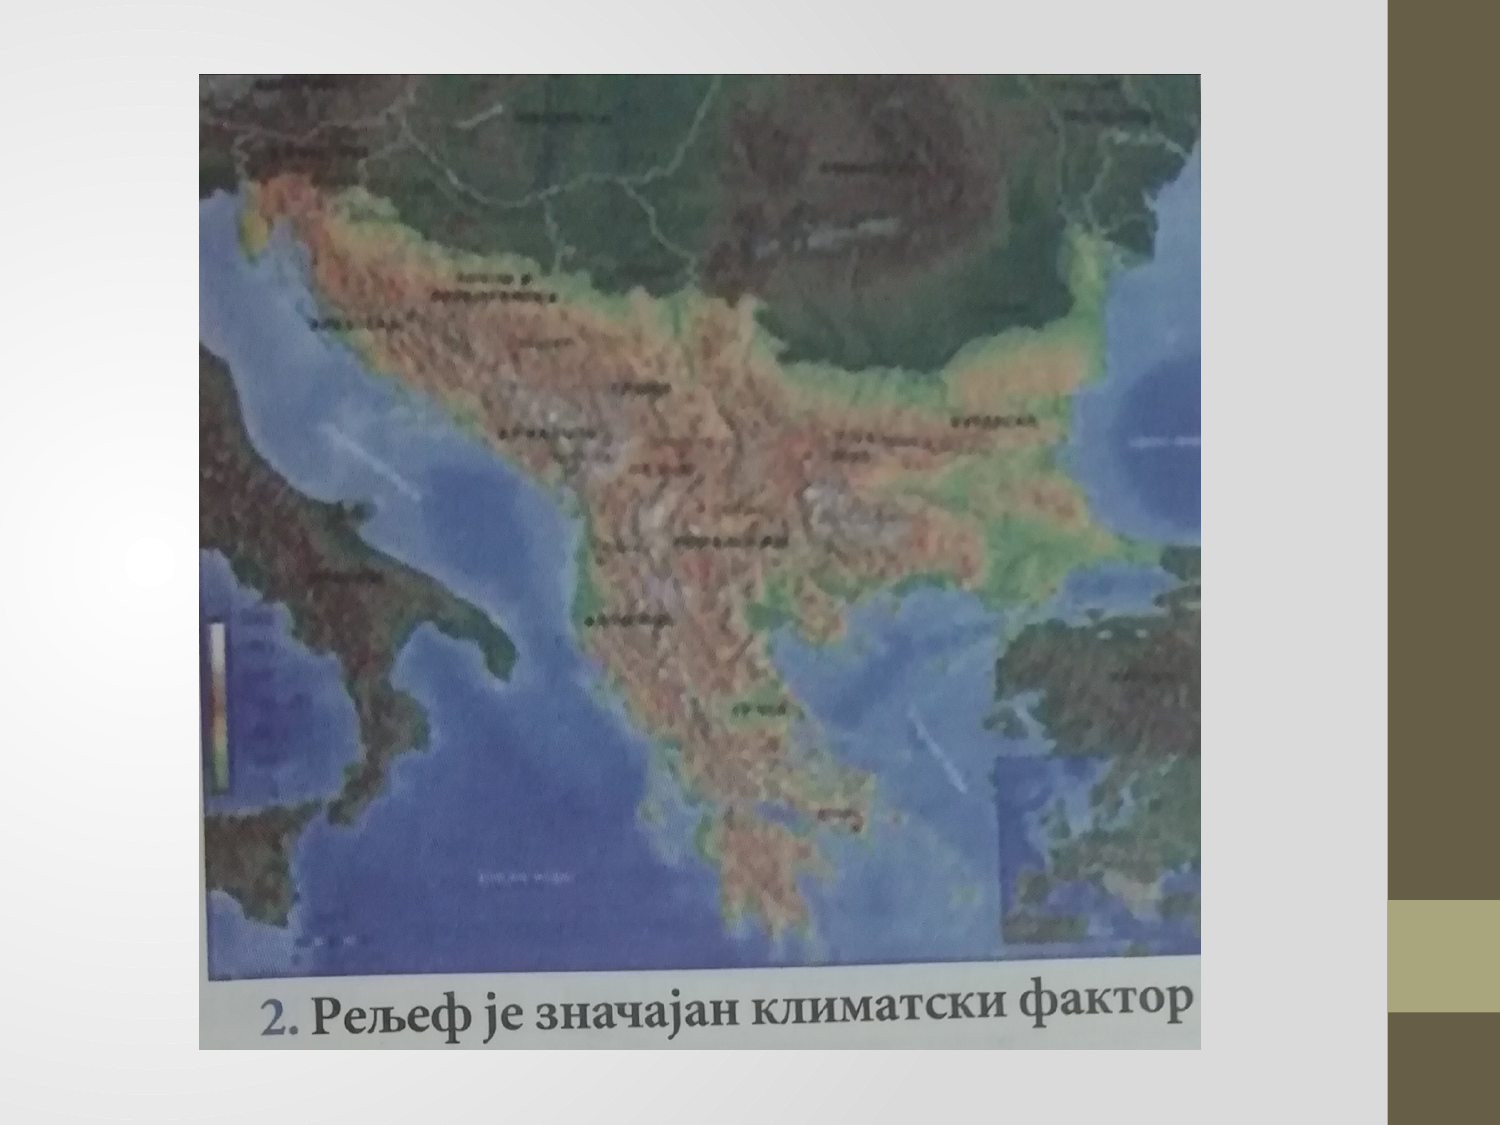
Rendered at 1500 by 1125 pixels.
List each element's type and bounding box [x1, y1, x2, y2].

list [198, 74, 1202, 1051]
